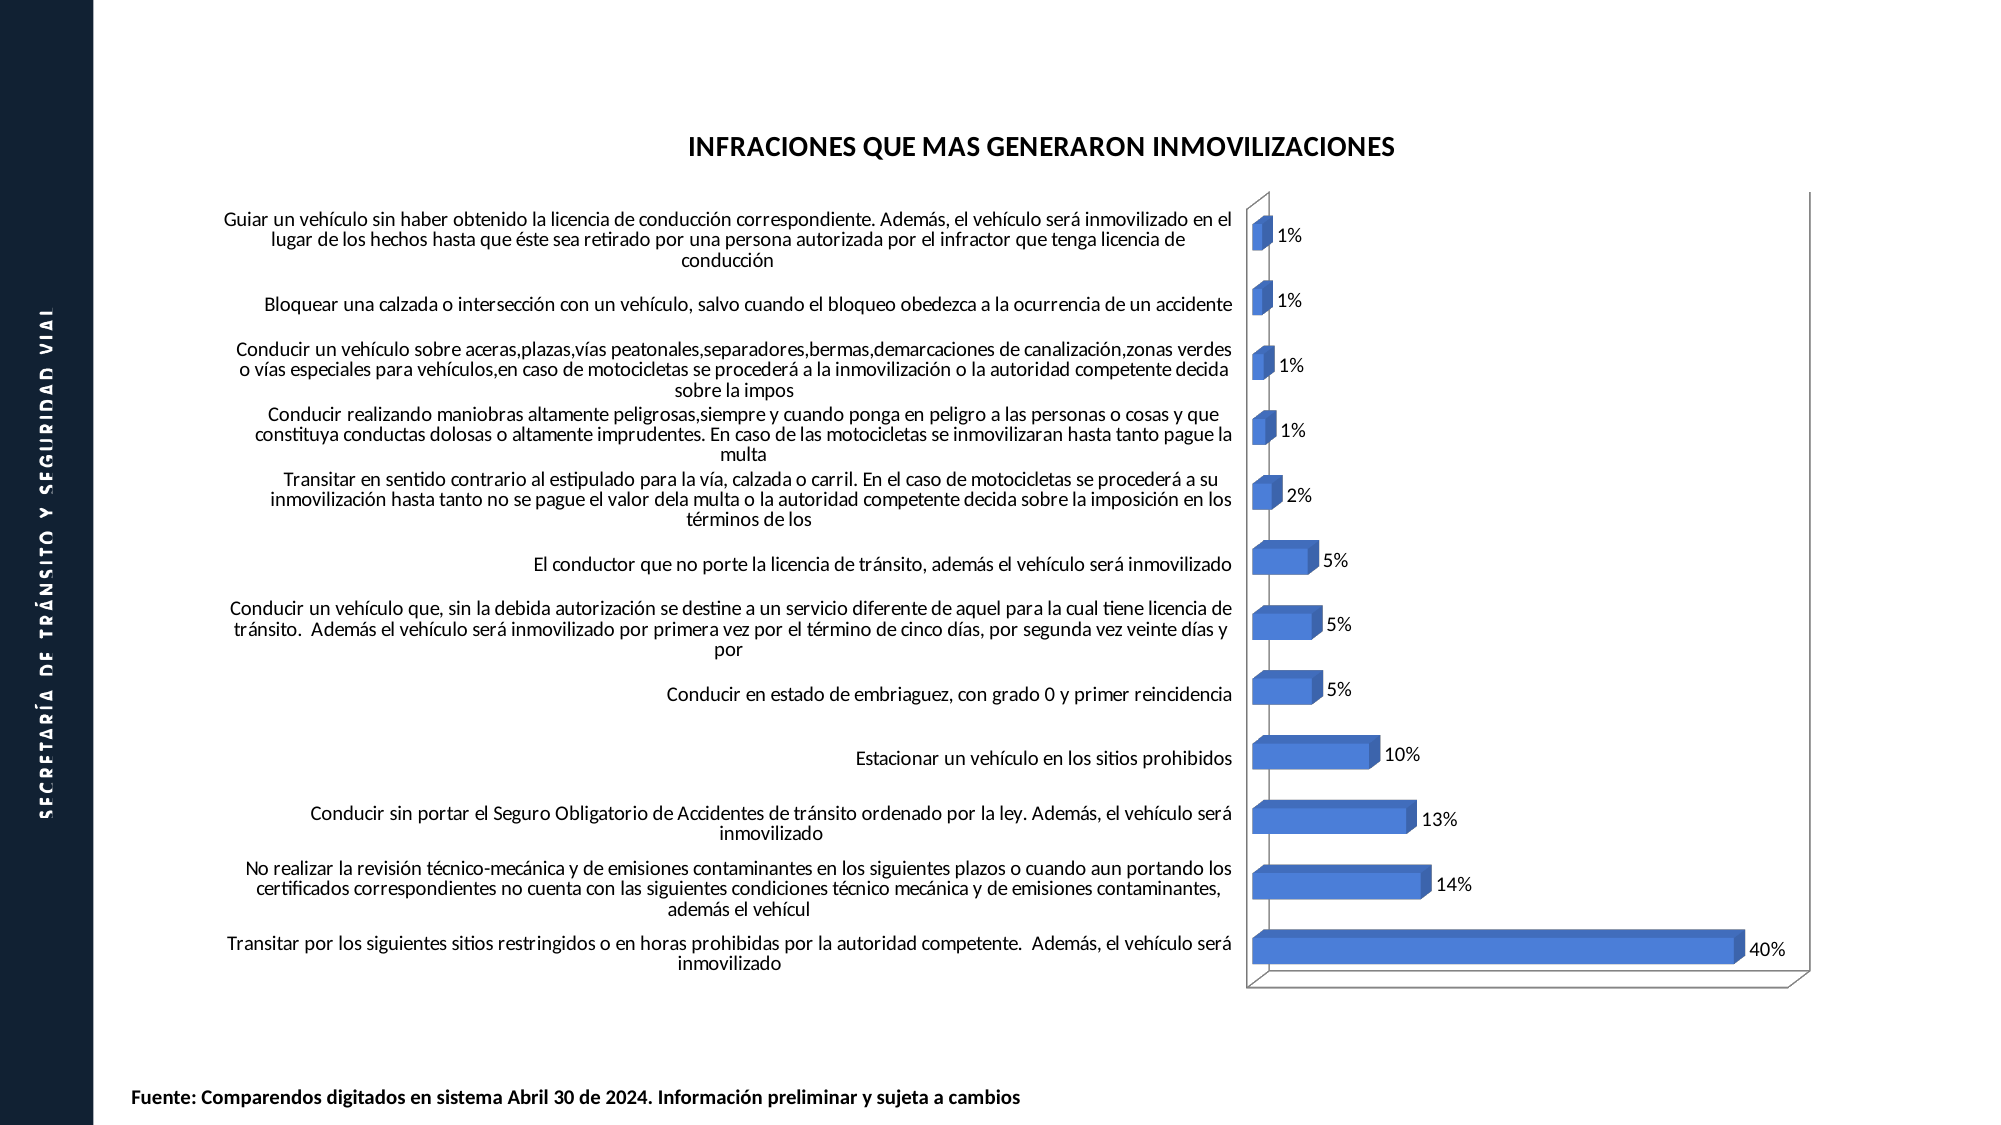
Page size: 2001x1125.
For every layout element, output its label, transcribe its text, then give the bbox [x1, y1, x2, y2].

text_box Fuente: Comparendos digitados en sistema Abril 30 de 2024. Información preliminar y sujeta a cambios [76, 1051, 1076, 1125]
chart [223, 99, 1846, 1007]
picture [34, 307, 53, 818]
text_box [0, 0, 94, 1125]
